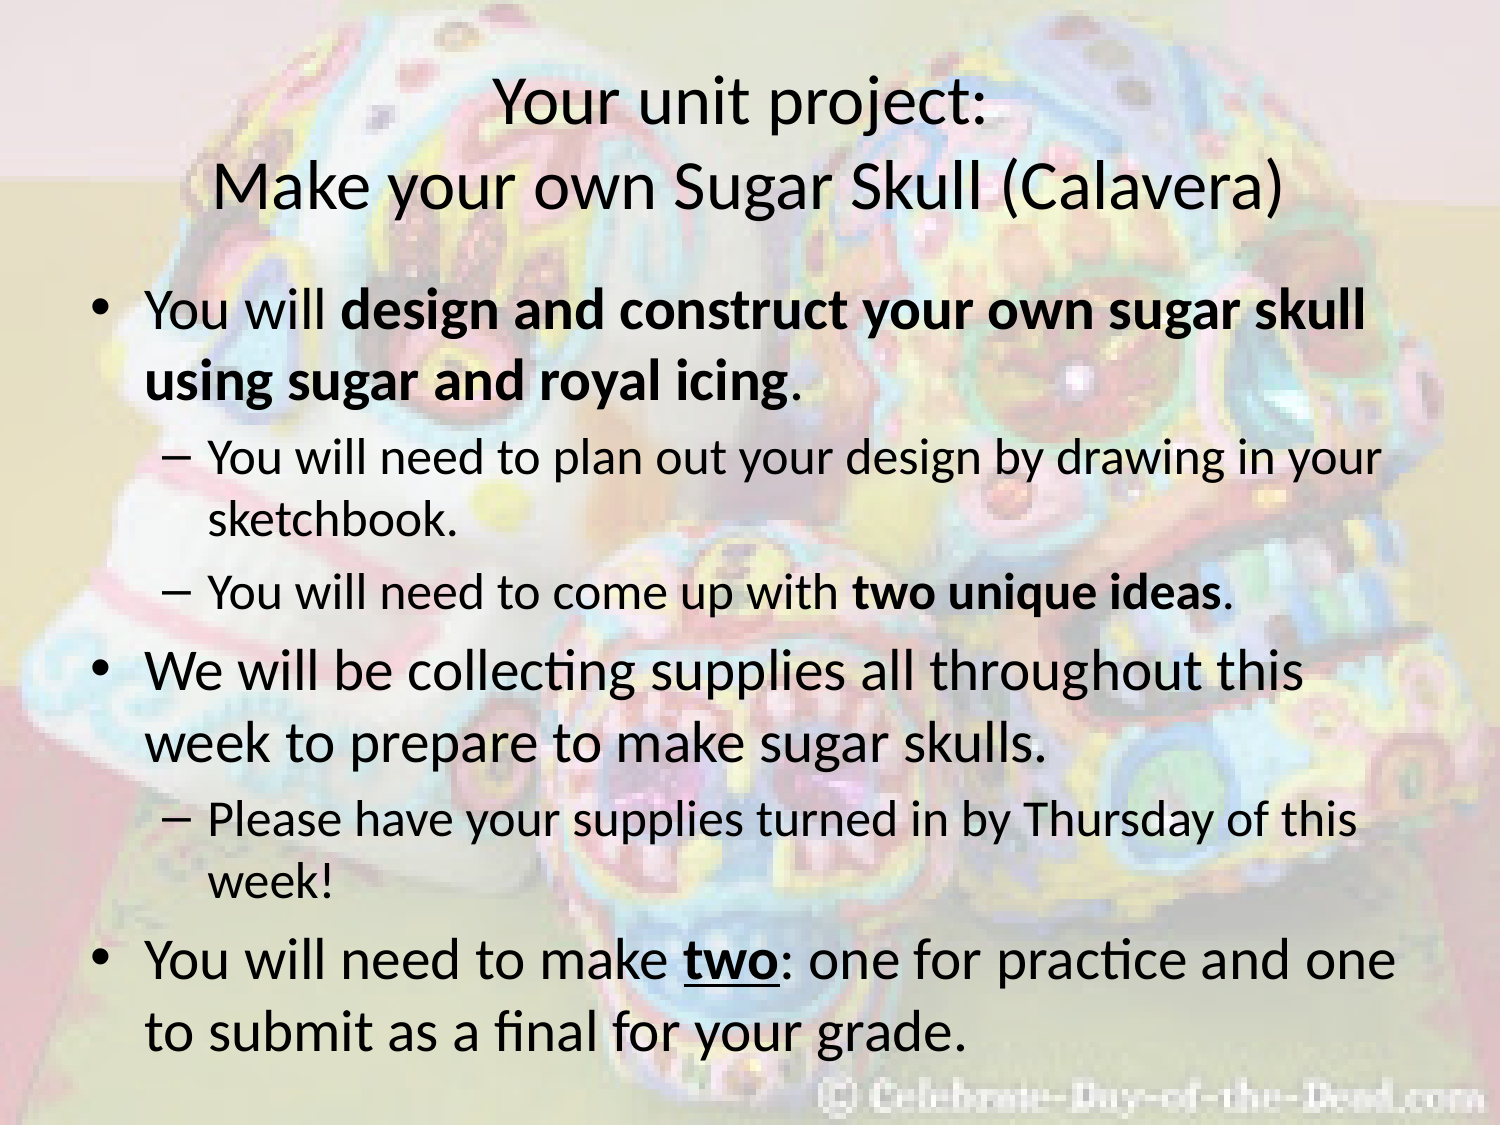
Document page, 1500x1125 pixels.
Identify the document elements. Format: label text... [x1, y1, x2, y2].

list You will design and construct your own sugar skull using sugar and royal icing. You will need to plan out your design by drawing in your sketchbook. You will need to come up with two unique ideas. We will be collecting supplies all throughout this week to prepare to make sugar skulls. Please have your supplies turned in by Thursday of this week! You will need to make two: one for practice and one to submit as a final for your grade. [75, 262, 1425, 1075]
title Your unit project: Make your own Sugar Skull (Calavera) [75, 45, 1425, 233]
